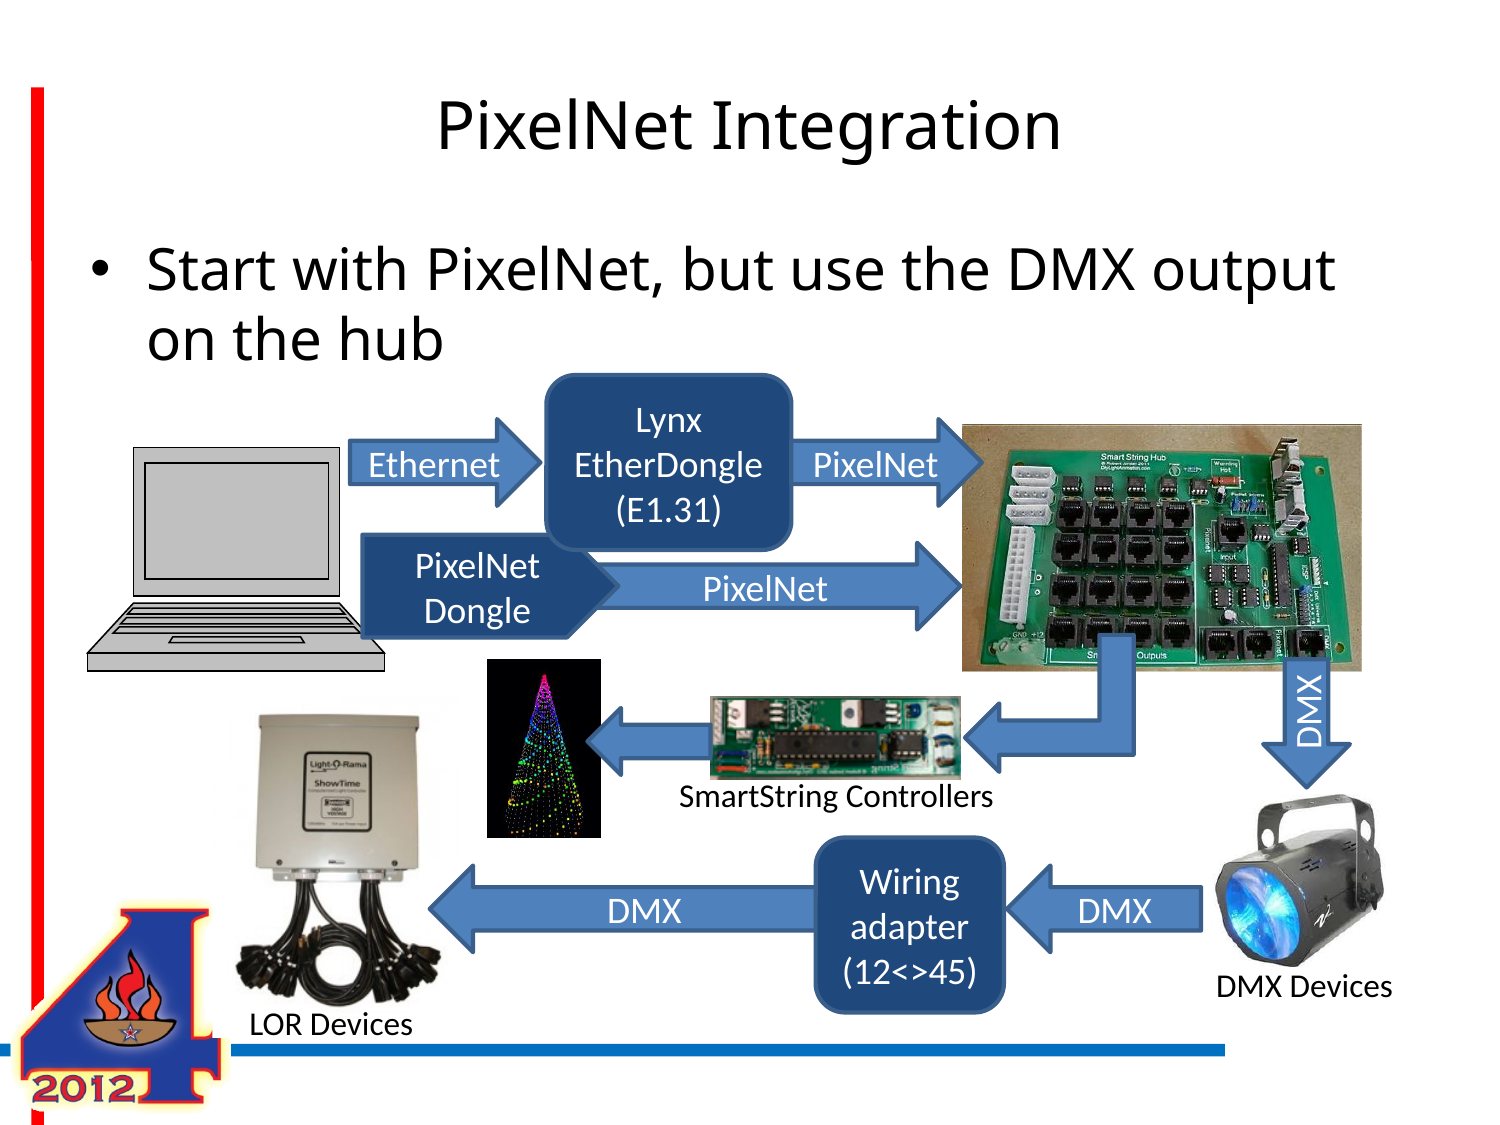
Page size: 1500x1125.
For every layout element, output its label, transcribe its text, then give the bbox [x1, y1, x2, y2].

text_box DMX [1261, 680, 1352, 790]
picture [0, 888, 241, 1124]
text_box [966, 680, 1136, 767]
text_box DMX [463, 863, 813, 955]
title PixelNet Integration [74, 44, 1426, 201]
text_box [1199, 794, 1410, 1013]
picture [710, 696, 961, 780]
text_box [606, 706, 705, 777]
picture [962, 424, 1362, 672]
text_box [212, 696, 459, 1051]
text_box SmartString Controllers [664, 767, 1010, 822]
text_box [87, 603, 385, 671]
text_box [349, 374, 983, 551]
text_box Wiring adapter (12<>45) [813, 835, 1007, 1015]
list Start with PixelNet, but use the DMX output on the hub [74, 224, 1426, 388]
picture [487, 658, 601, 838]
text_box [362, 559, 957, 638]
text_box DMX [1007, 863, 1194, 955]
text_box [133, 447, 340, 596]
